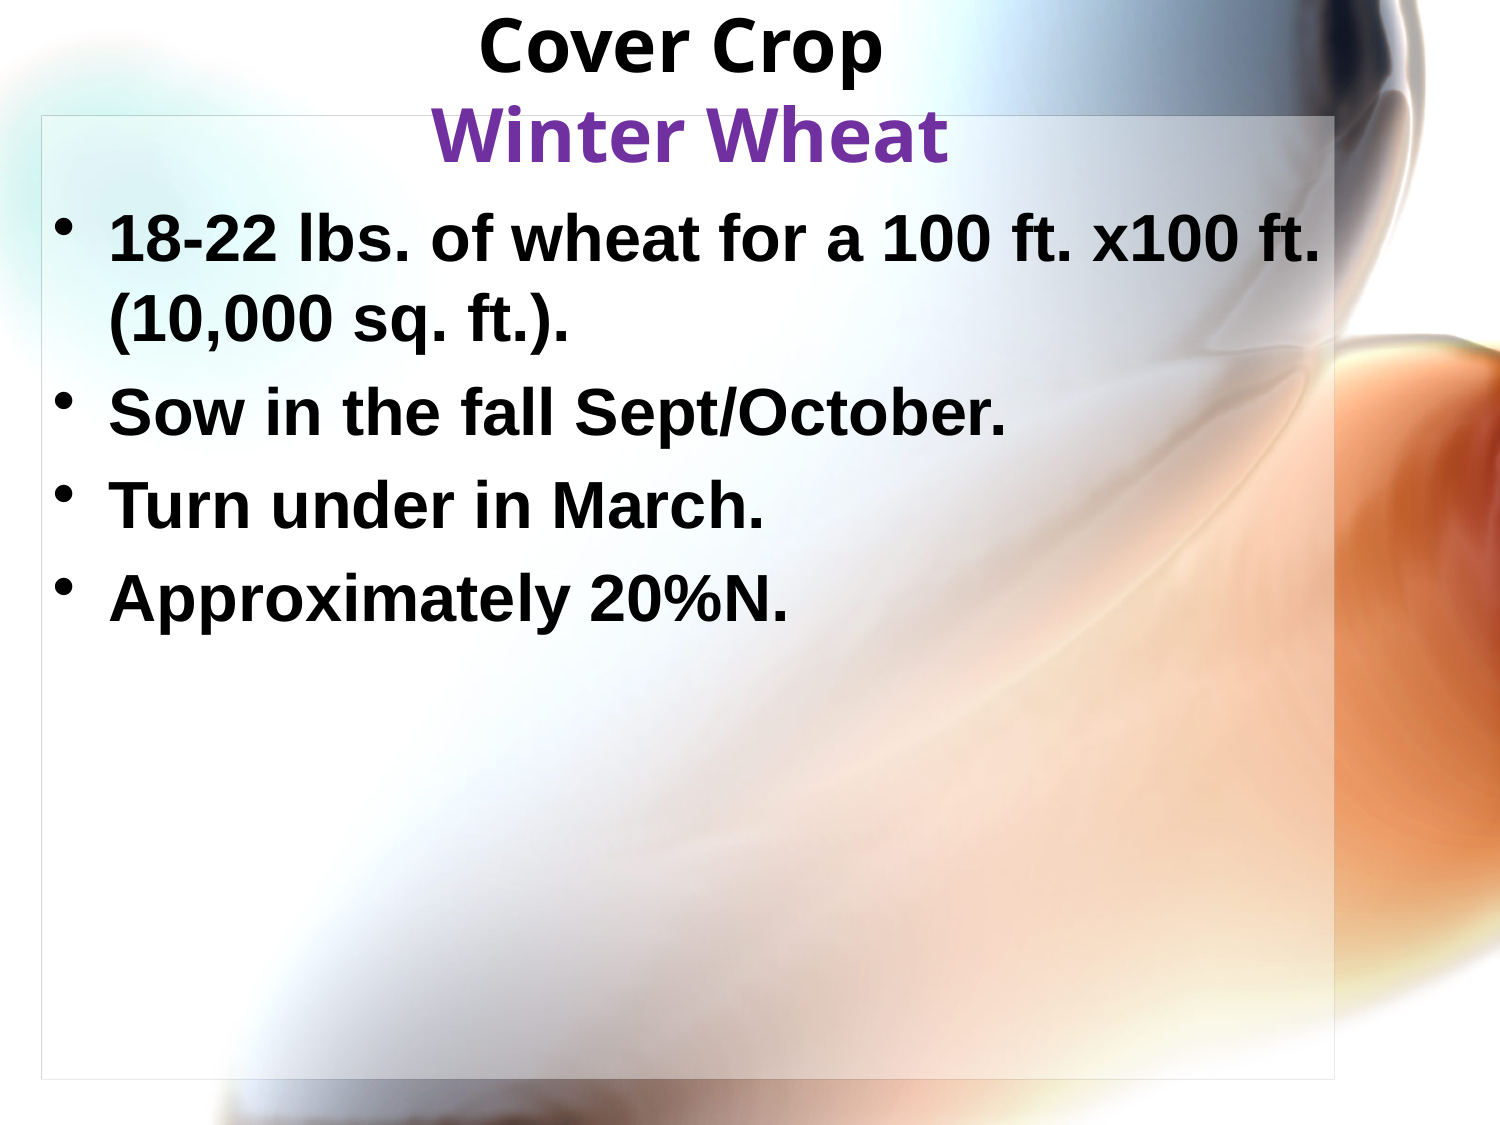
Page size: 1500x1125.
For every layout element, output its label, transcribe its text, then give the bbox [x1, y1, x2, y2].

list 18-22 lbs. of wheat for a 100 ft. x100 ft. (10,000 sq. ft.). Sow in the fall Sept/October. Turn under in March. Approximately 20%N. [37, 187, 1413, 1076]
picture [0, 0, 1500, 1125]
title Cover Crop Winter Wheat [37, 0, 1326, 176]
